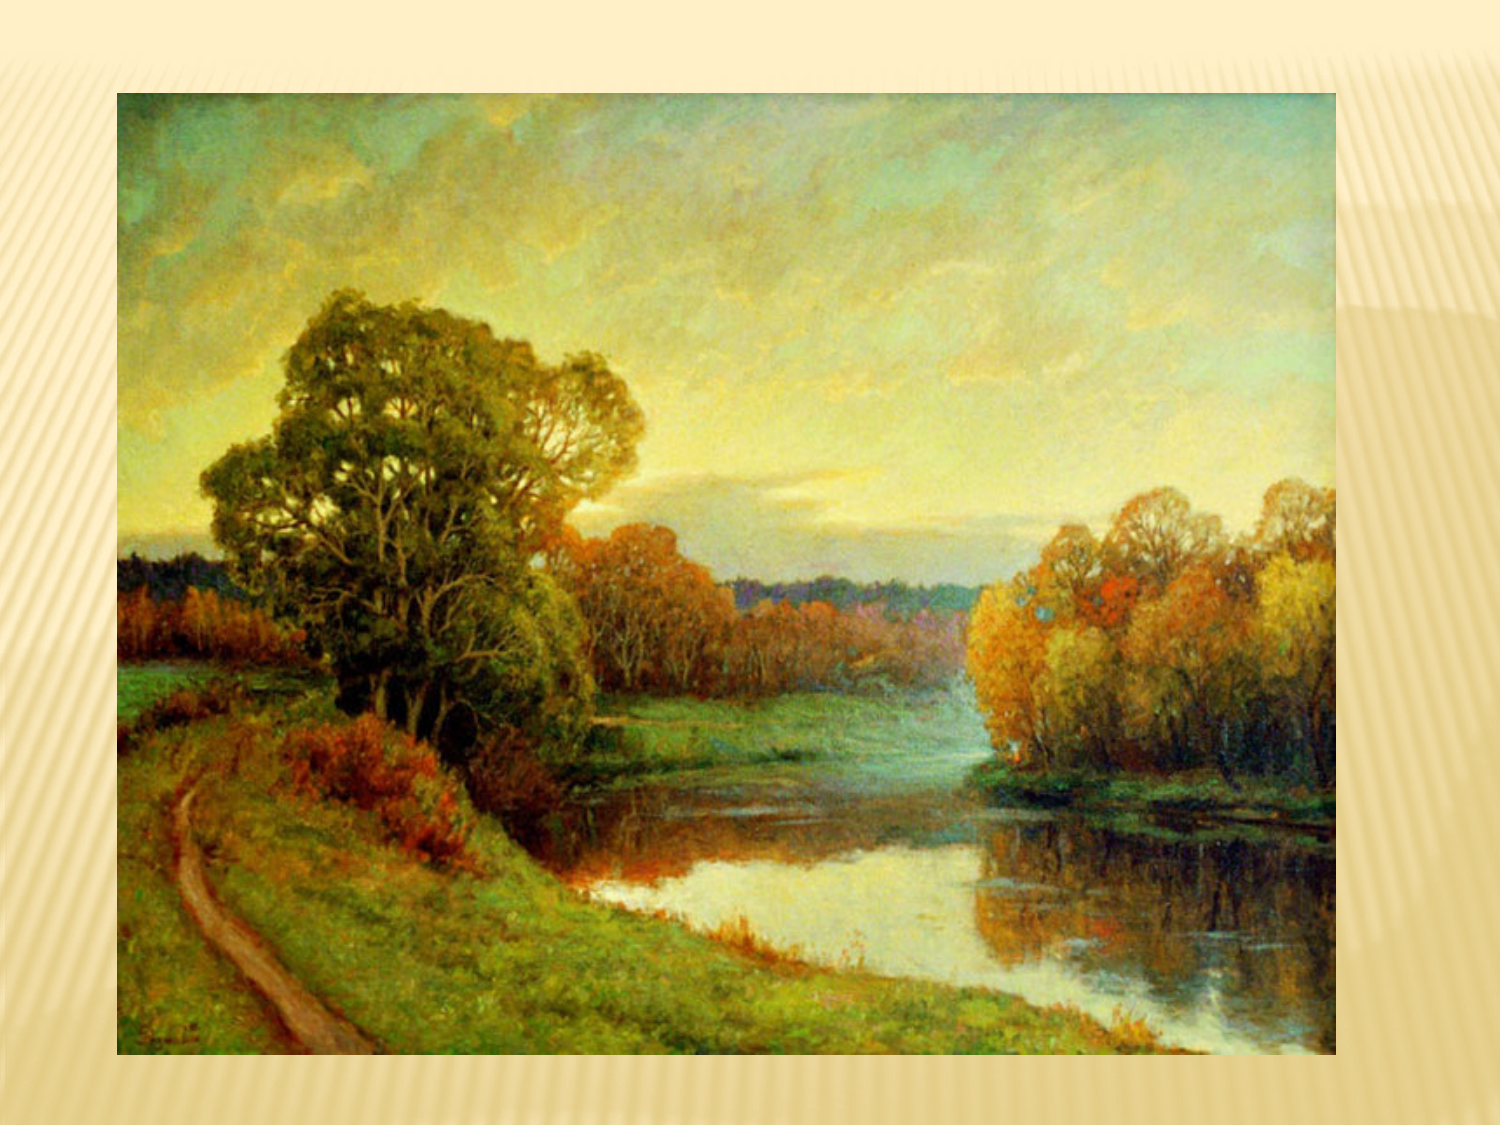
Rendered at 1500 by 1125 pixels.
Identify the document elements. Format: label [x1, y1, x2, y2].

picture [116, 93, 1337, 1055]
